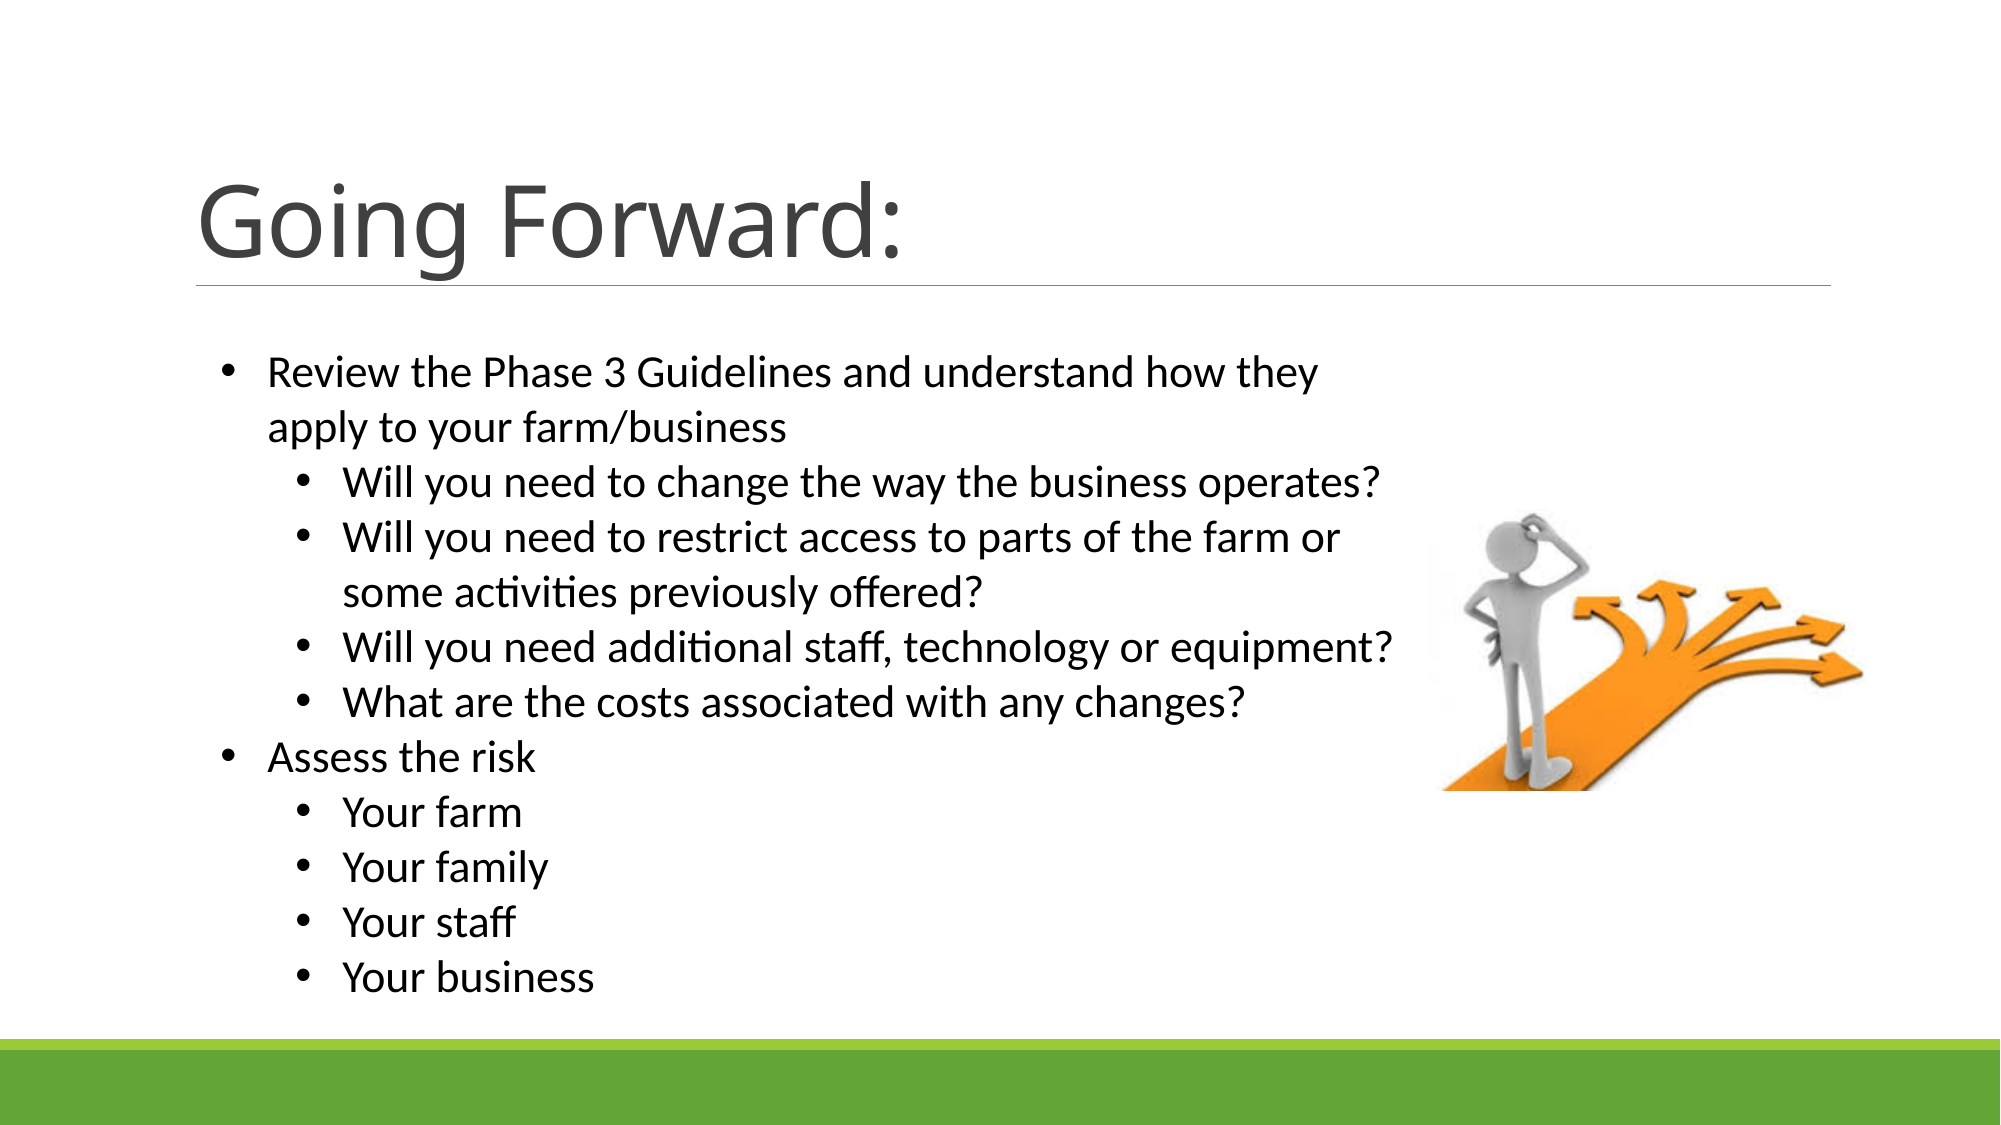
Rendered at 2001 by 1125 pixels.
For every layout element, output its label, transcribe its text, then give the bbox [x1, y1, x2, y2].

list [1428, 508, 1868, 792]
title Going Forward: [180, 47, 1830, 285]
text_box Review the Phase 3 Guidelines and understand how they apply to your farm/business Will you need to change the way the business operates? Will you need to restrict access to parts of the farm or some activities previously offered? Will you need additional staff, technology or equipment? What are the costs associated with any changes? Assess the risk Your farm Your family Your staff Your business [205, 334, 1430, 1010]
